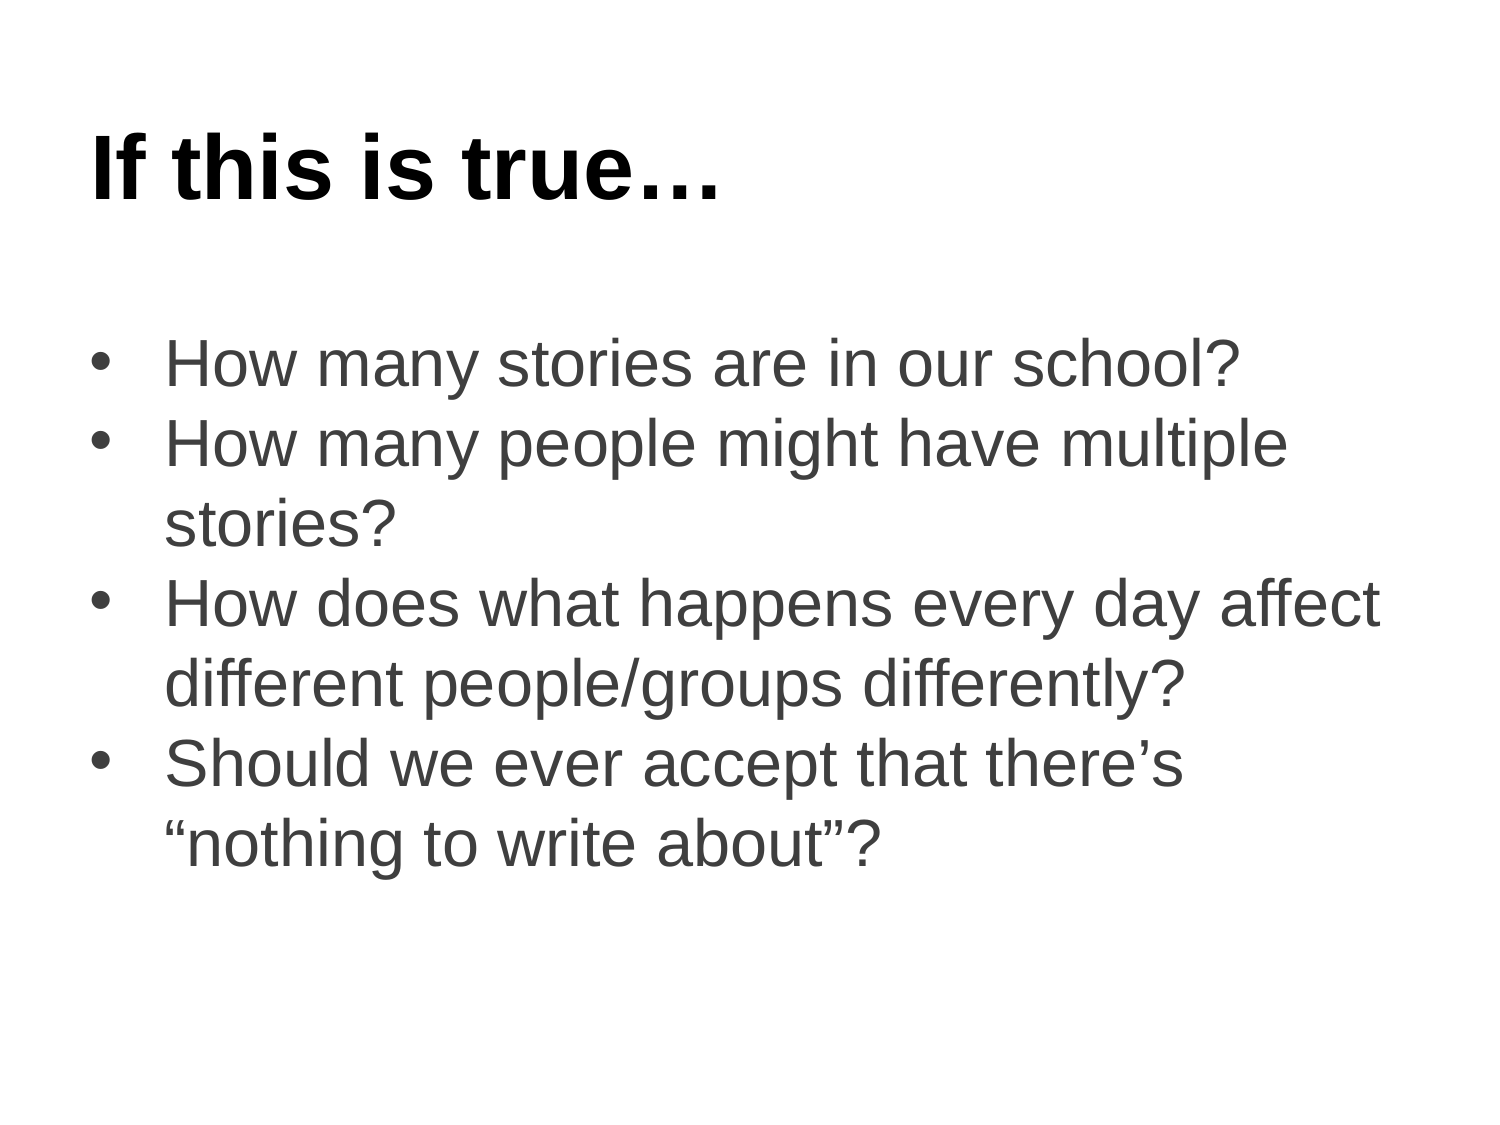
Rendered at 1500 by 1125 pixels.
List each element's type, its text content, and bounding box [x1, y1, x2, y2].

title If this is true… [75, 45, 1425, 233]
text_box How many stories are in our school? How many people might have multiple stories? How does what happens every day affect different people/groups differently? Should we ever accept that there’s “nothing to write about”? [75, 312, 1400, 887]
